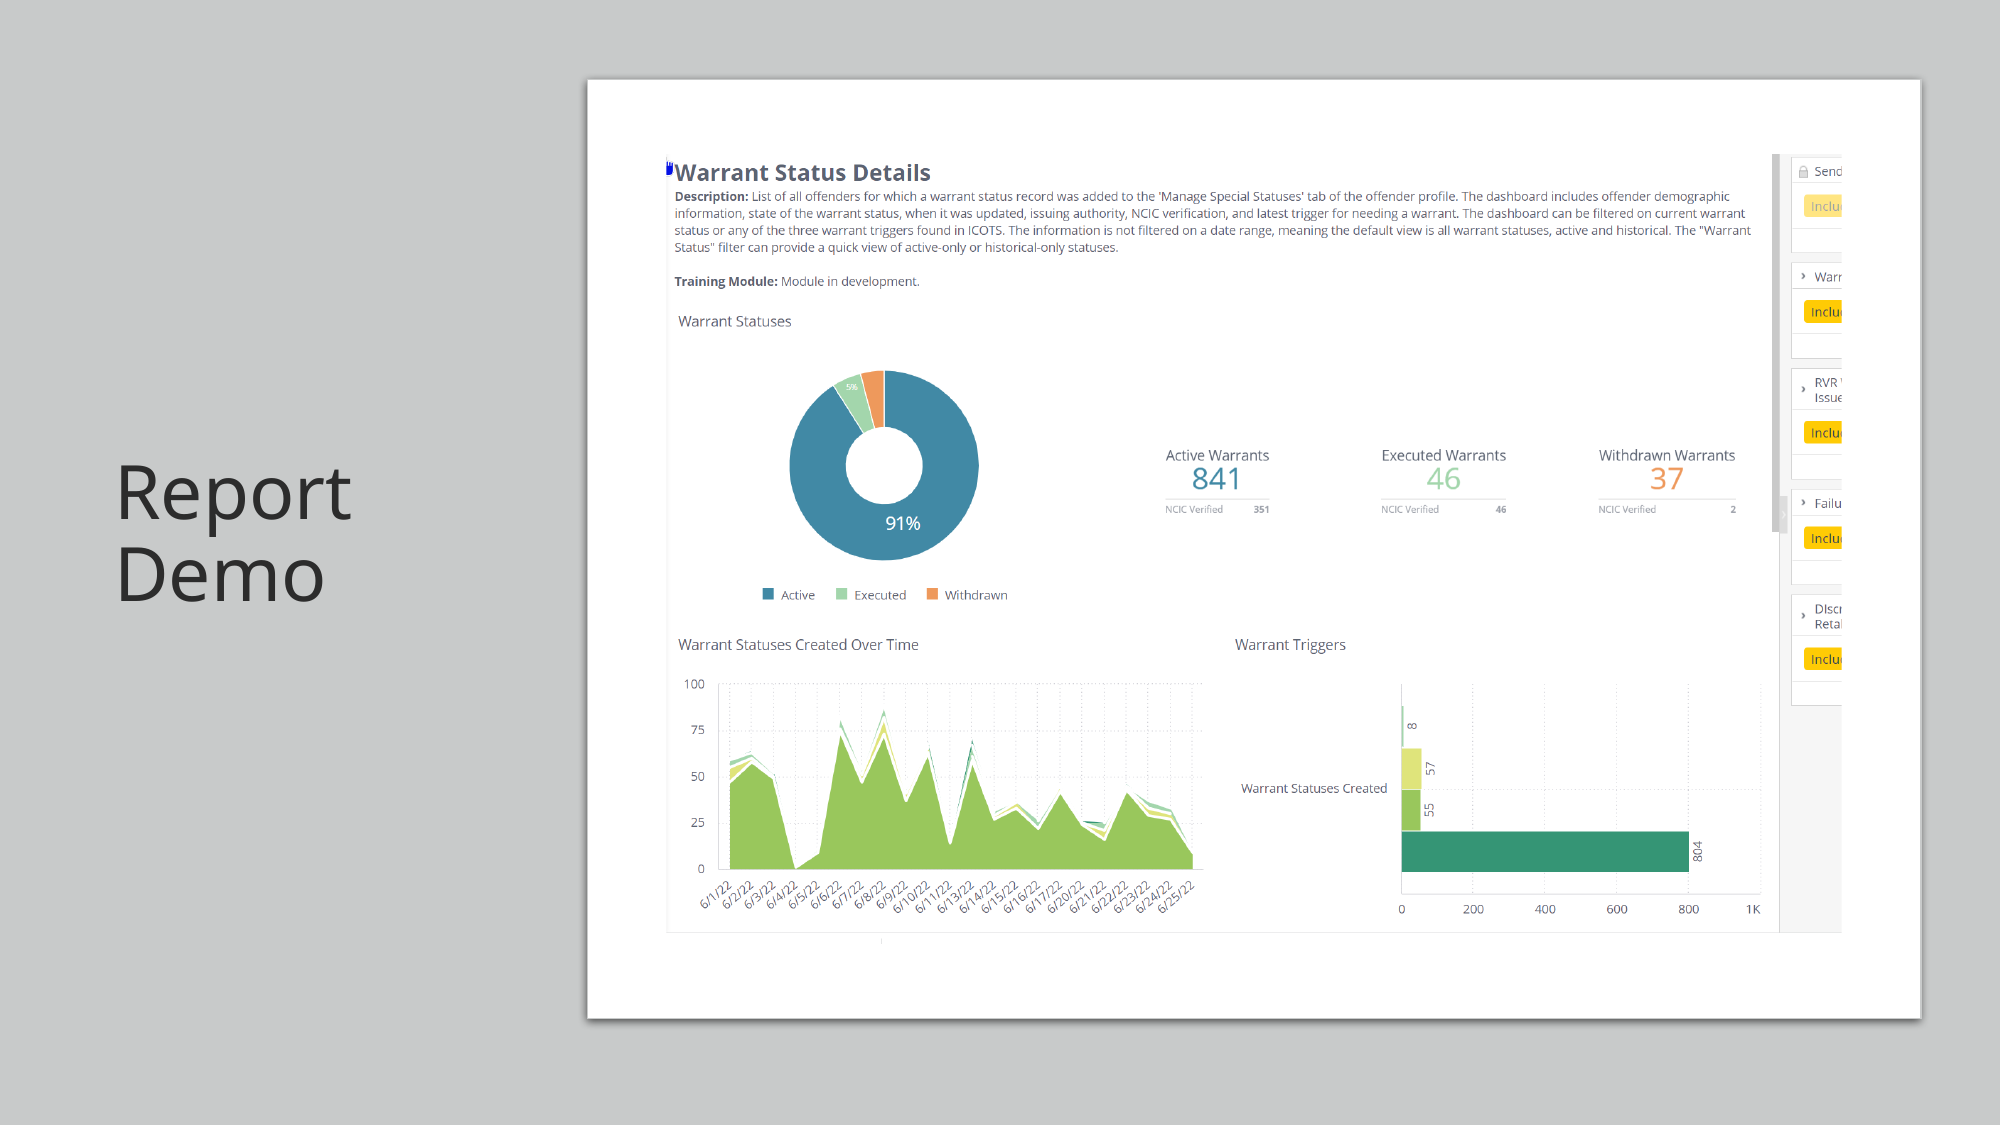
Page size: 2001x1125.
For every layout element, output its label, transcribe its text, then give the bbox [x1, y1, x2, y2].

text_box [586, 78, 1922, 1019]
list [666, 154, 1842, 944]
text_box [0, 0, 2000, 1125]
title Report Demo [99, 104, 527, 968]
